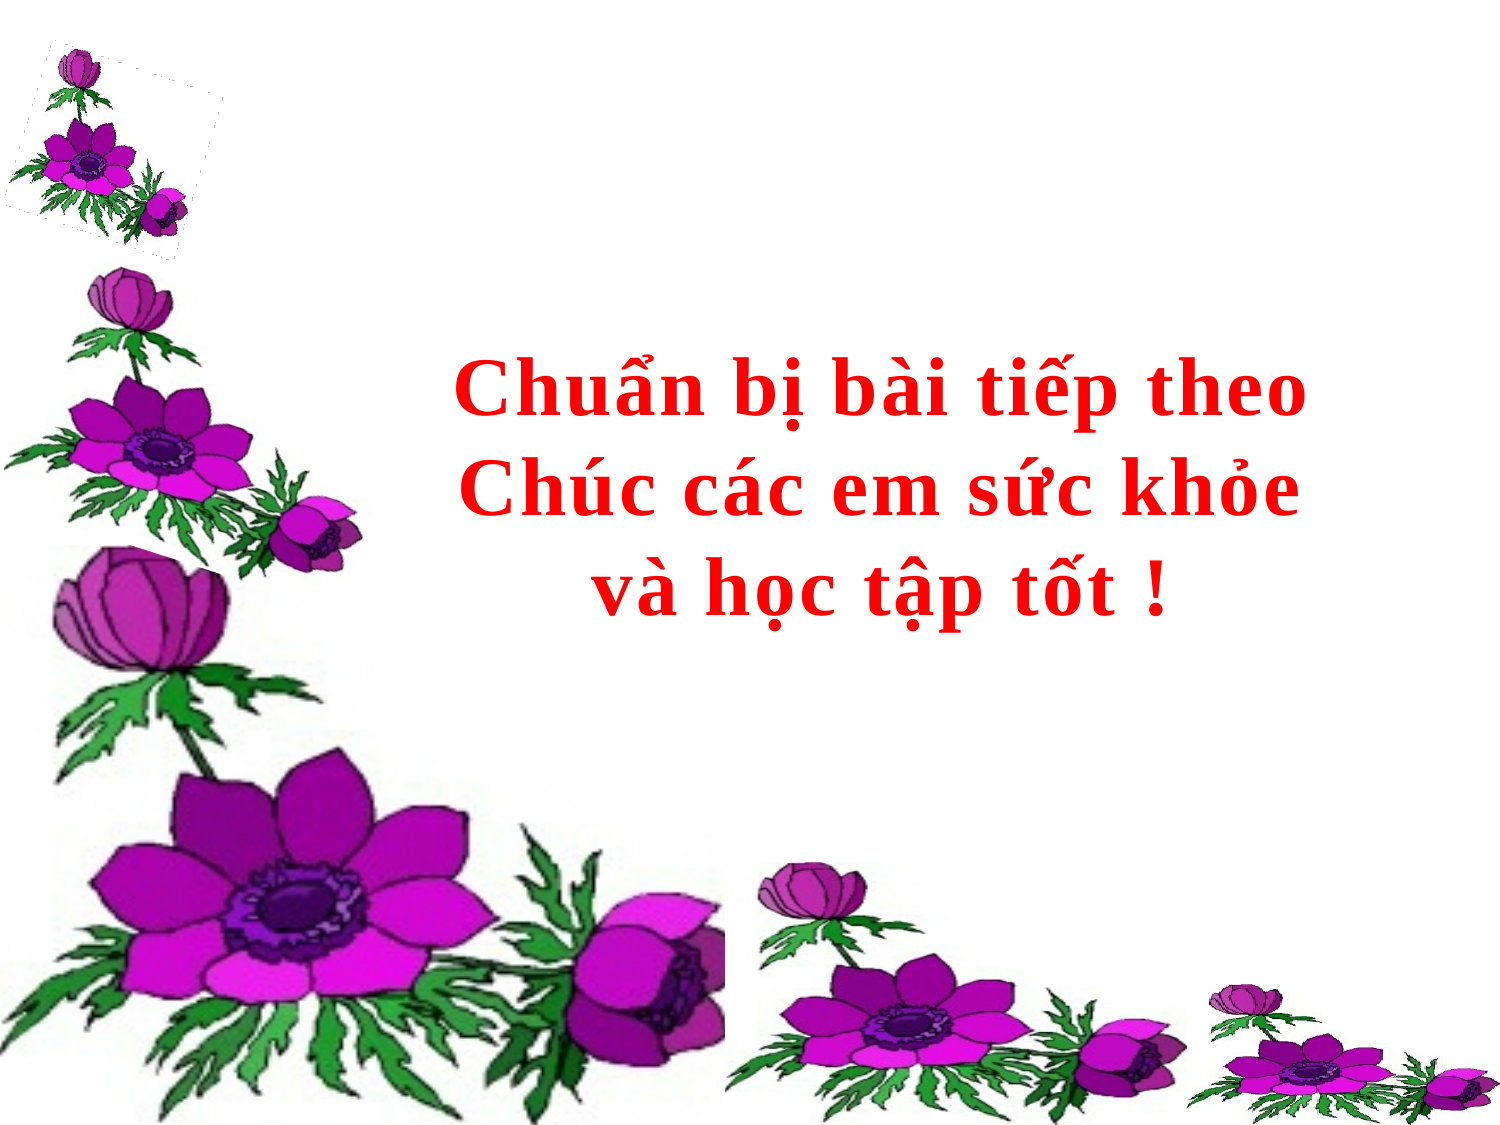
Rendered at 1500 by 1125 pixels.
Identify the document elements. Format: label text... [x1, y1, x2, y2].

picture [0, 252, 1500, 1125]
text_box Chuẩn bị bài tiếp theo Chúc các em sức khỏe và học tập tốt ! [412, 324, 1350, 640]
picture [2, 39, 222, 260]
